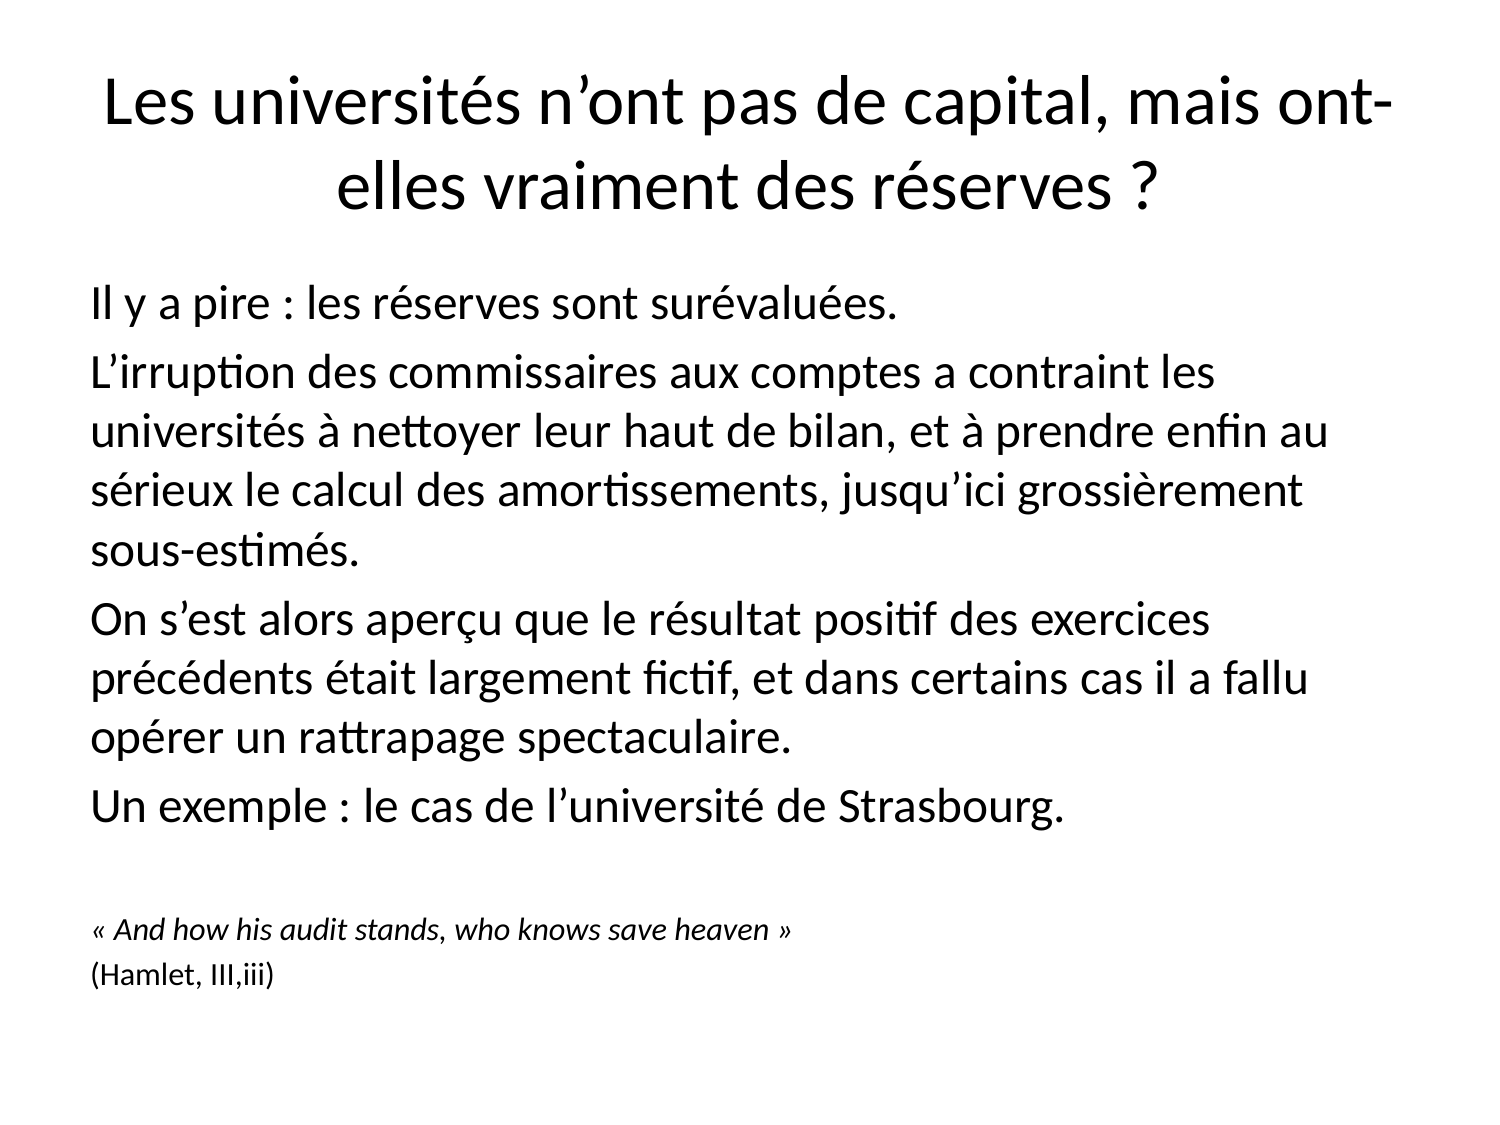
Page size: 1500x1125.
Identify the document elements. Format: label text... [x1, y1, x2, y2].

title Les universités n’ont pas de capital, mais ont-elles vraiment des réserves ? [75, 45, 1425, 233]
list Il y a pire : les réserves sont surévaluées. L’irruption des commissaires aux comptes a contraint les universités à nettoyer leur haut de bilan, et à prendre enfin au sérieux le calcul des amortissements, jusqu’ici grossièrement sous-estimés. On s’est alors aperçu que le résultat positif des exercices précédents était largement fictif, et dans certains cas il a fallu opérer un rattrapage spectaculaire. Un exemple : le cas de l’université de Strasbourg. « And how his audit stands, who knows save heaven » (Hamlet, III,iii) [75, 262, 1425, 1005]
